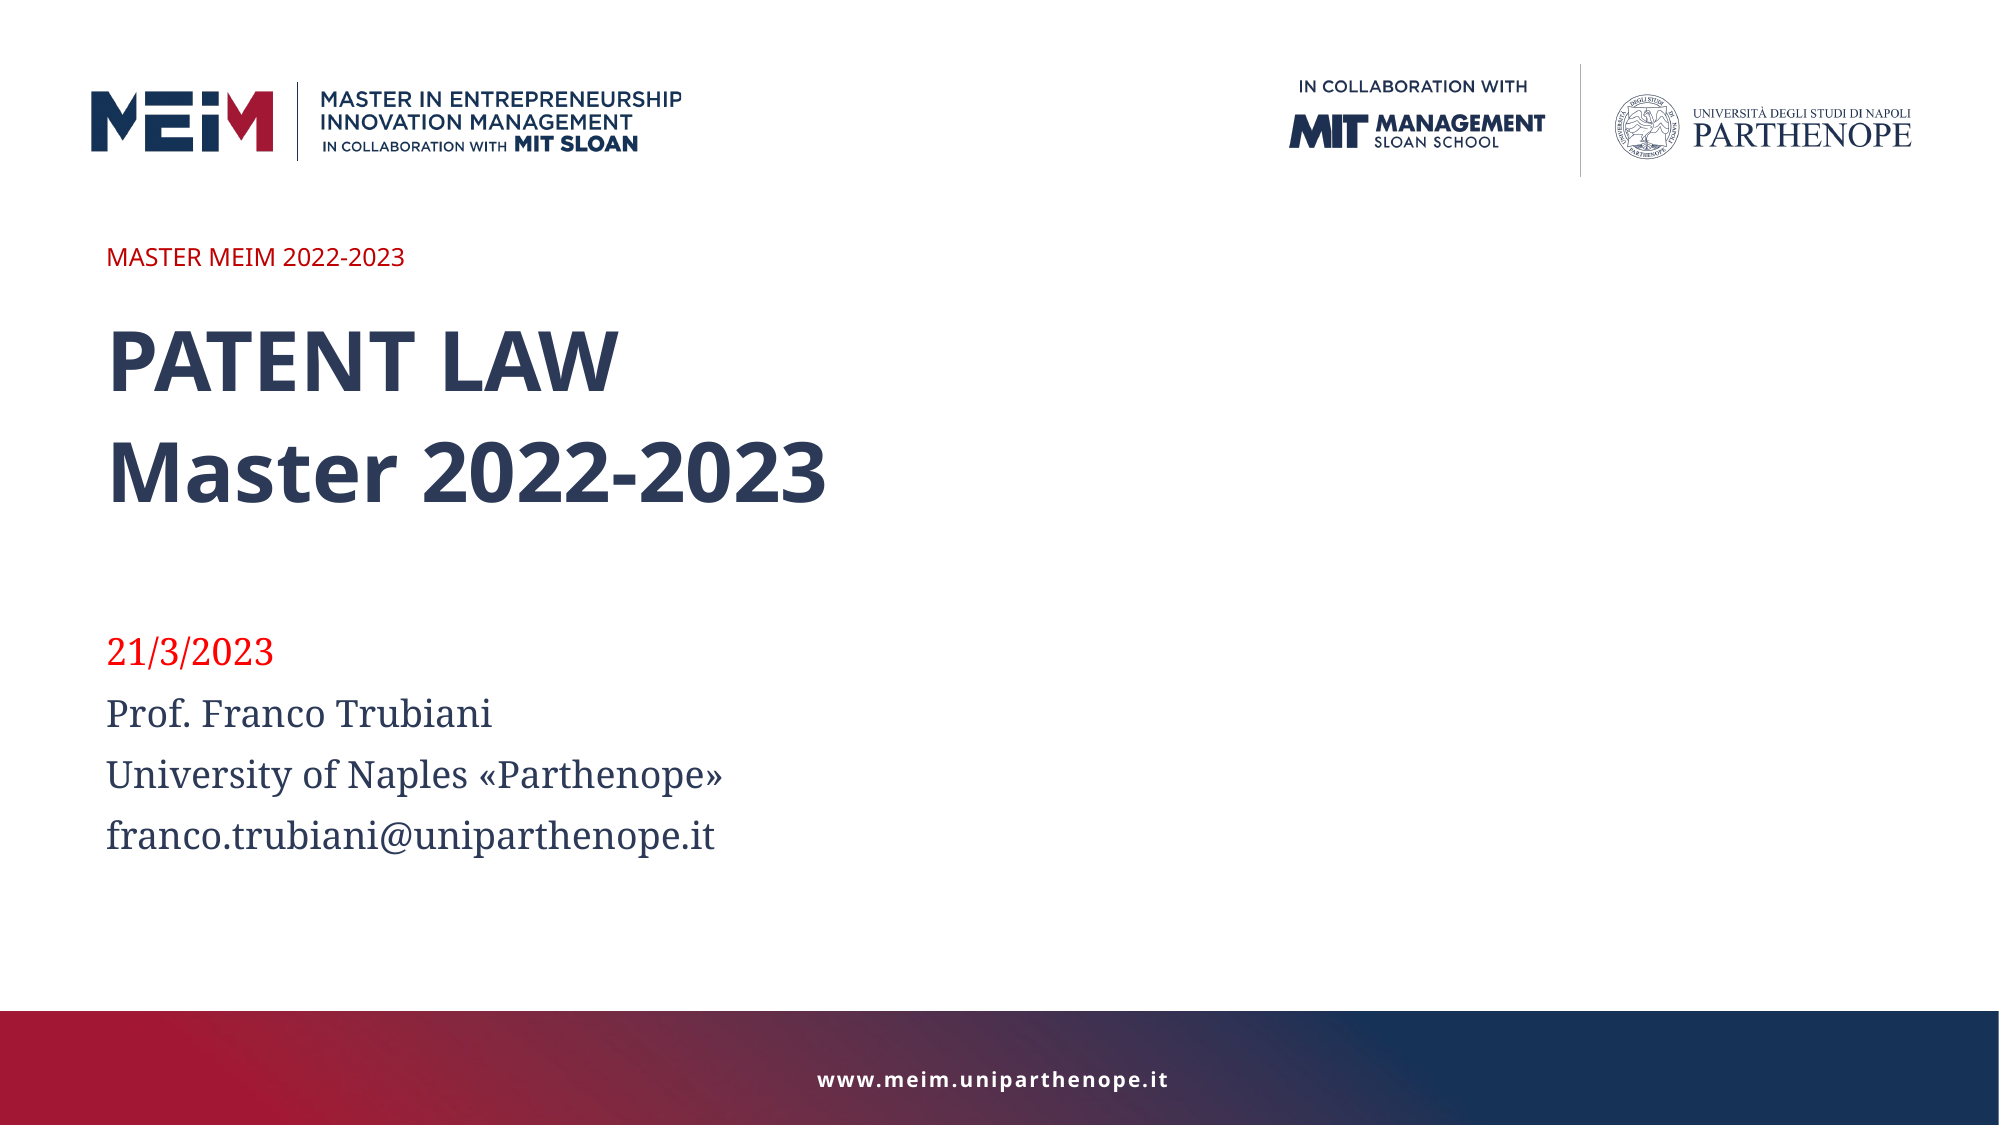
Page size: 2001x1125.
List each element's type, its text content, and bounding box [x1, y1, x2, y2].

list MASTER MEIM 2022-2023 [91, 237, 897, 313]
picture [0, 1011, 1999, 1125]
list PATENT LAW Master 2022-2023 [91, 312, 1809, 598]
list 21/3/2023 Prof. Franco Trubiani University of Naples «Parthenope» franco.trubiani@uniparthenope.it [91, 626, 1591, 968]
